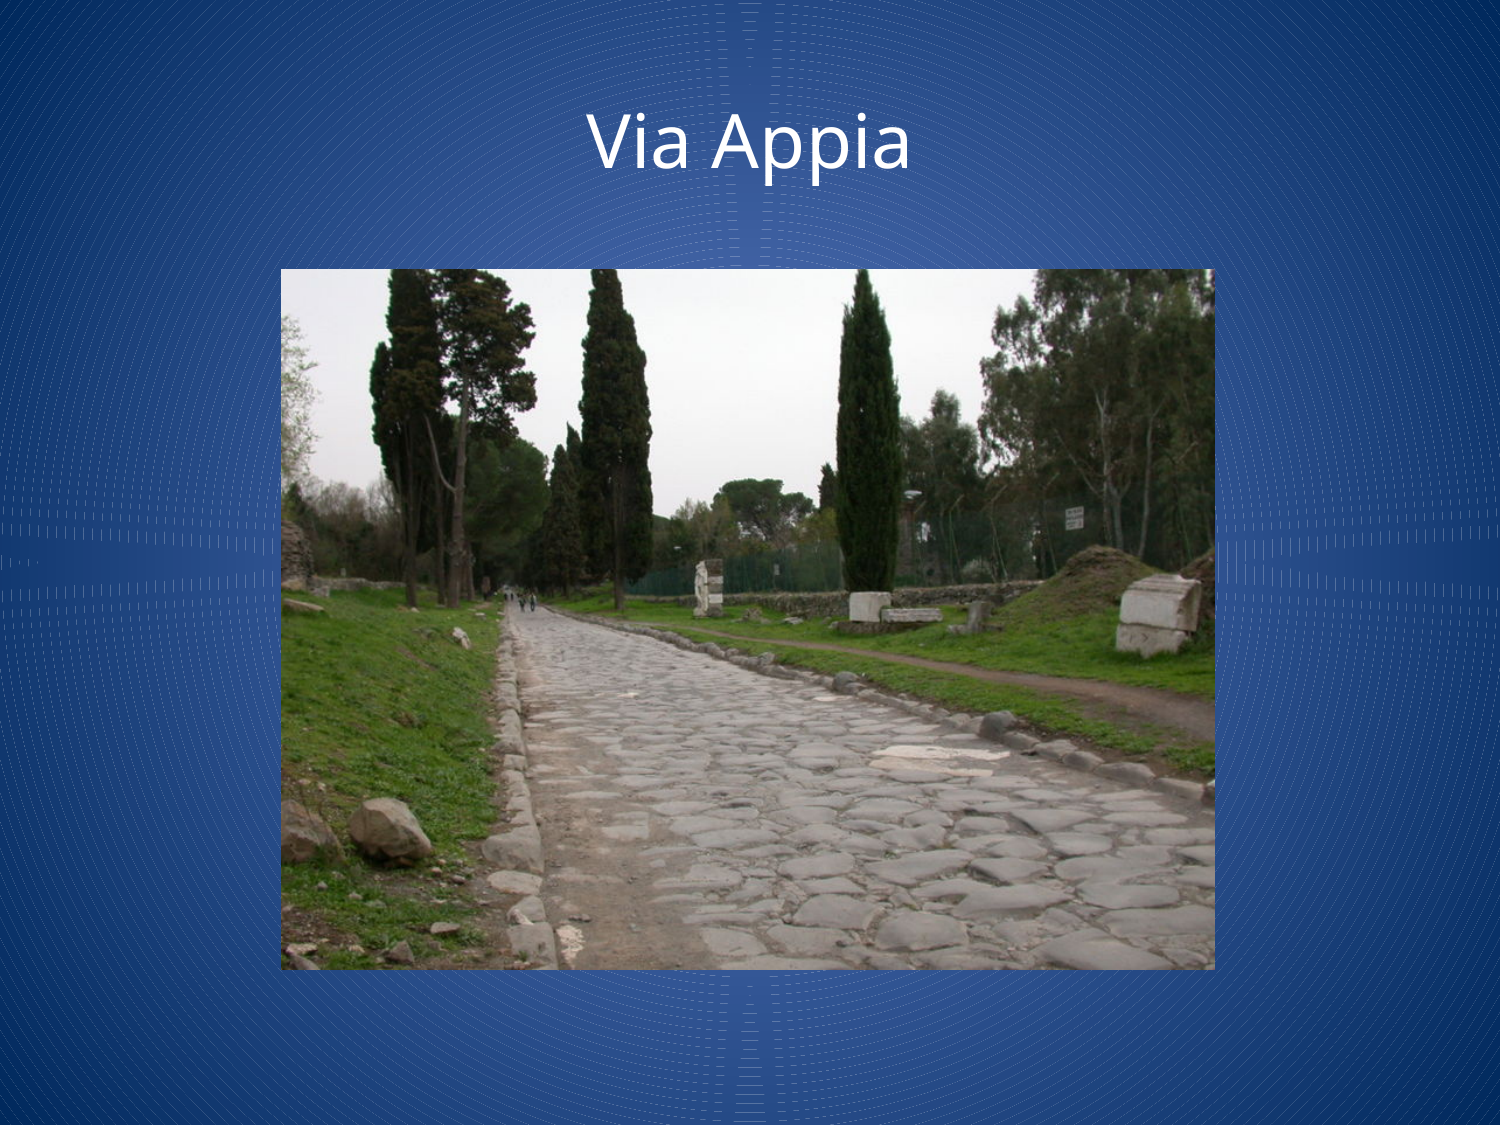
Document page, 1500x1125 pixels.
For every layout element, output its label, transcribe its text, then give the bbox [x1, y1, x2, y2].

picture [280, 269, 1216, 970]
title Via Appia [75, 45, 1425, 233]
